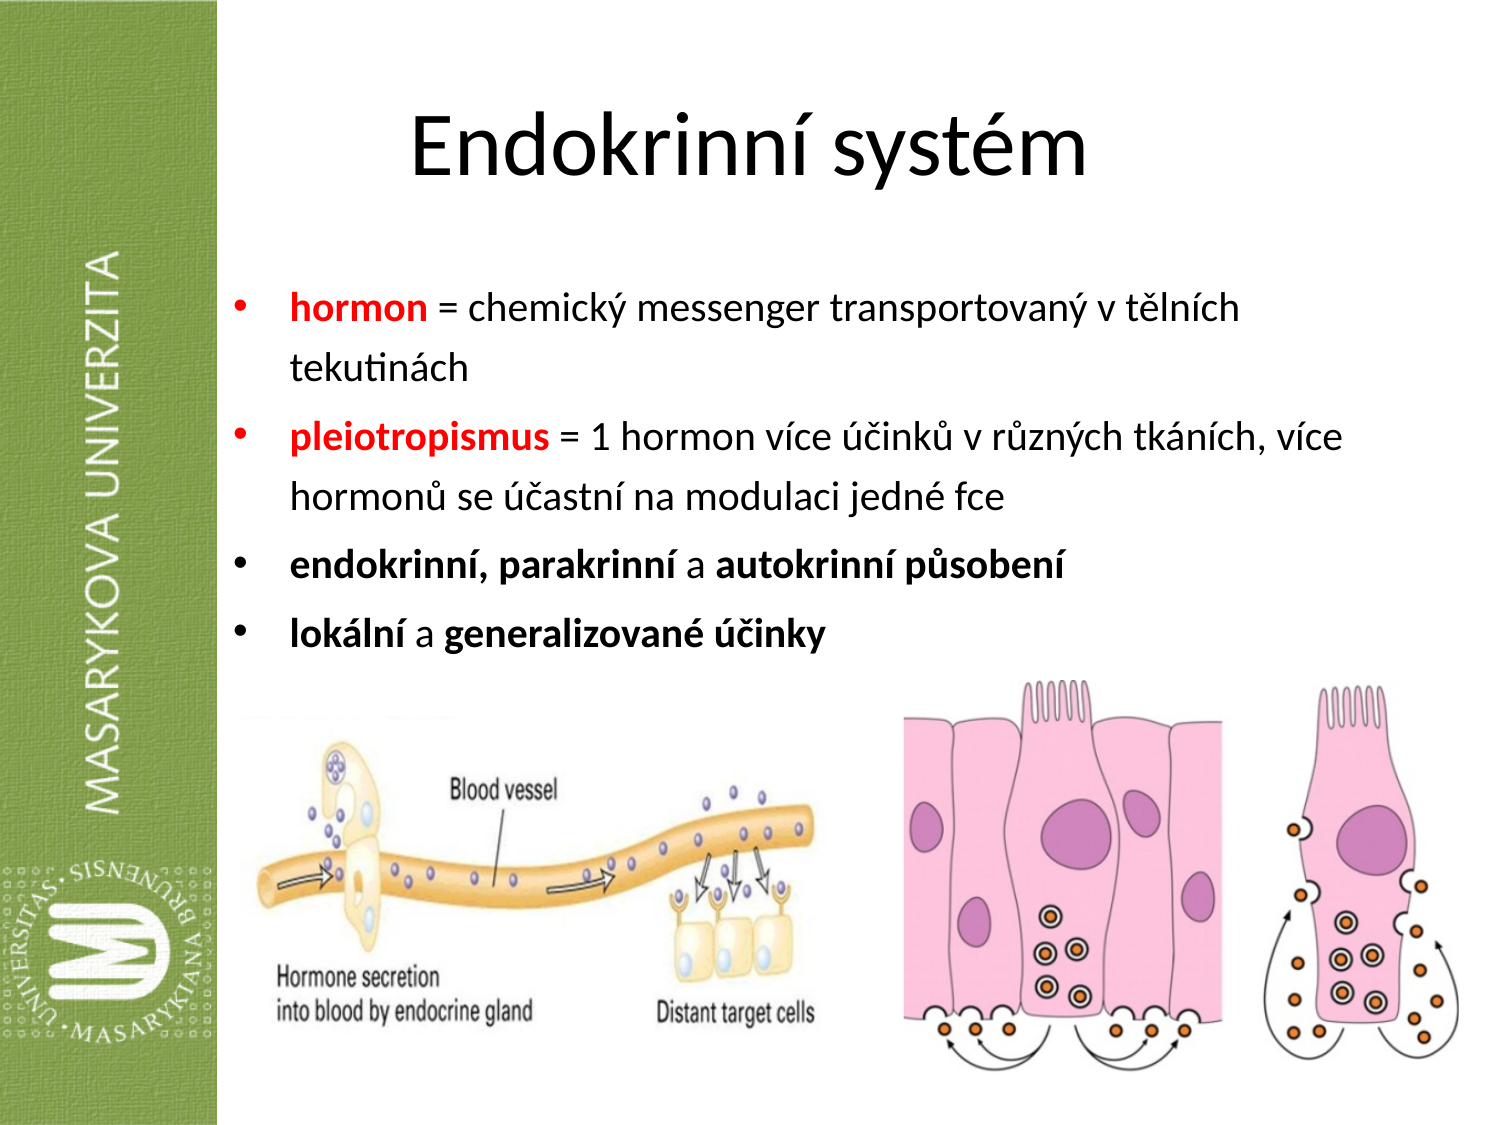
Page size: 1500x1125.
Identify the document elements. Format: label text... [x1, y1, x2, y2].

list hormon = chemický messenger transportovaný v tělních tekutinách pleiotropismus = 1 hormon více účinků v různých tkáních, více hormonů se účastní na modulaci jedné fce endokrinní, parakrinní a autokrinní působení lokální a generalizované účinky [218, 262, 1436, 1125]
title Endokrinní systém [217, 45, 1425, 233]
picture [903, 680, 1459, 1073]
picture [0, 453, 672, 673]
picture [229, 715, 892, 1053]
